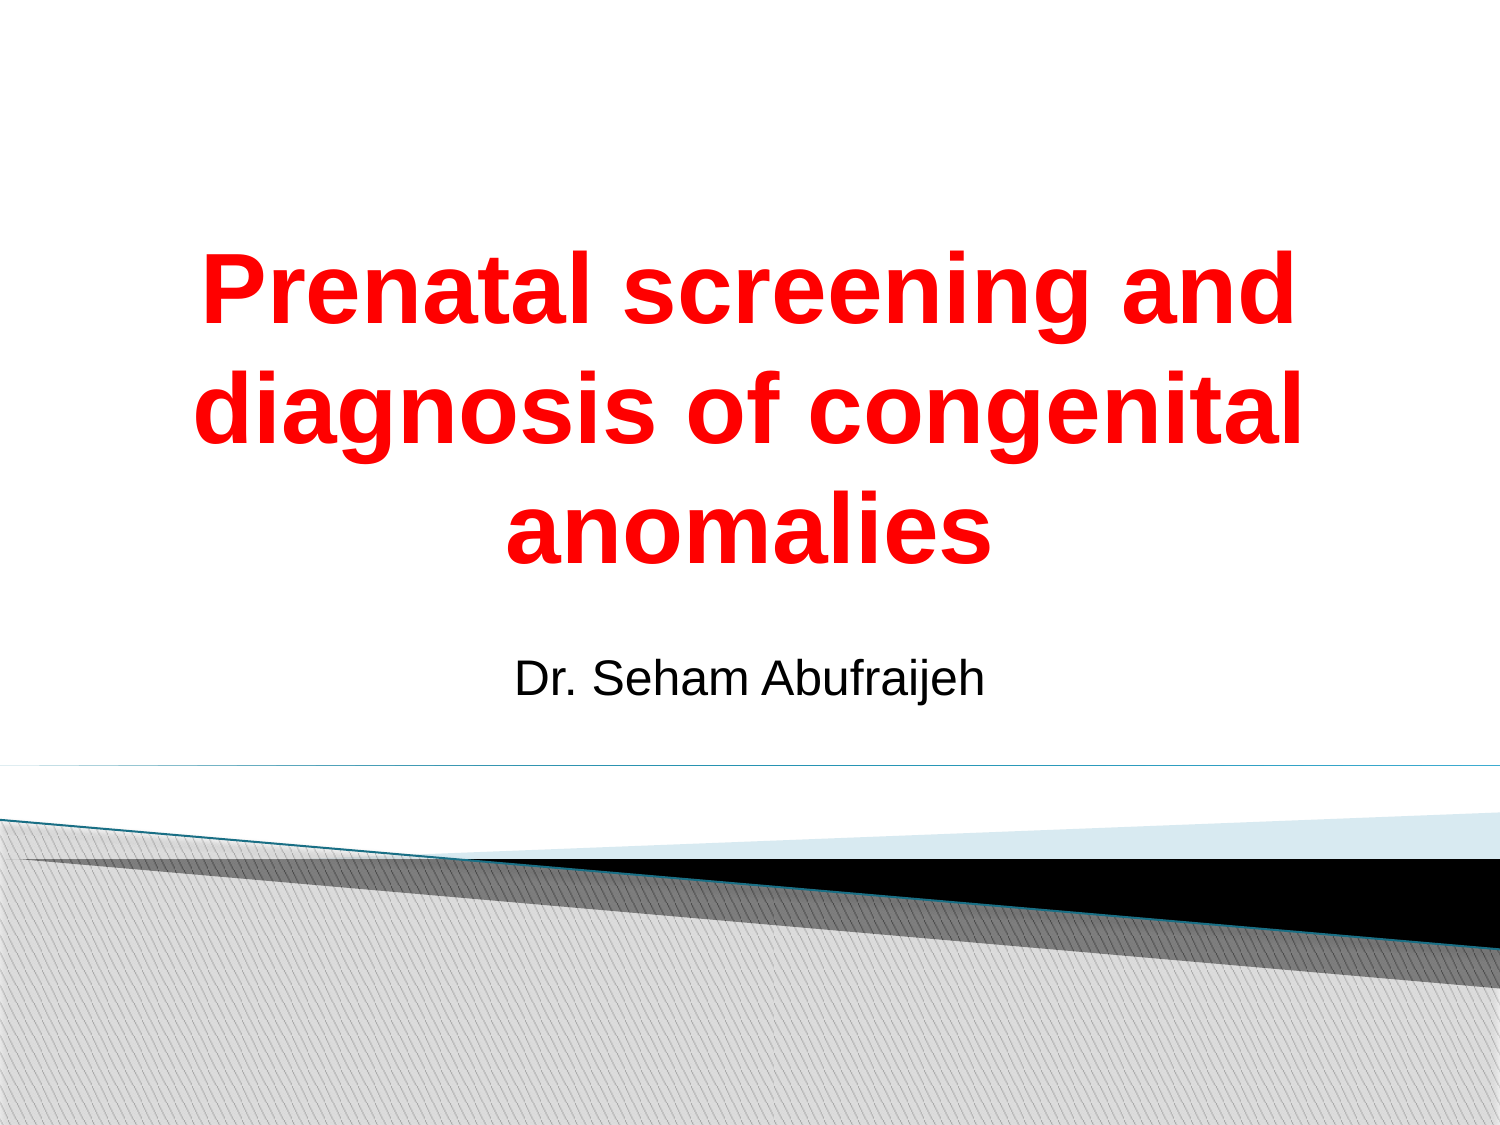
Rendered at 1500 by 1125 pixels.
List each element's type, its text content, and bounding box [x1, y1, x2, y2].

picture [5, 859, 1500, 989]
title Prenatal screening and diagnosis of congenital anomalies [0, 164, 1500, 591]
subtitle Dr. Seham Abufraijeh [112, 637, 1388, 835]
